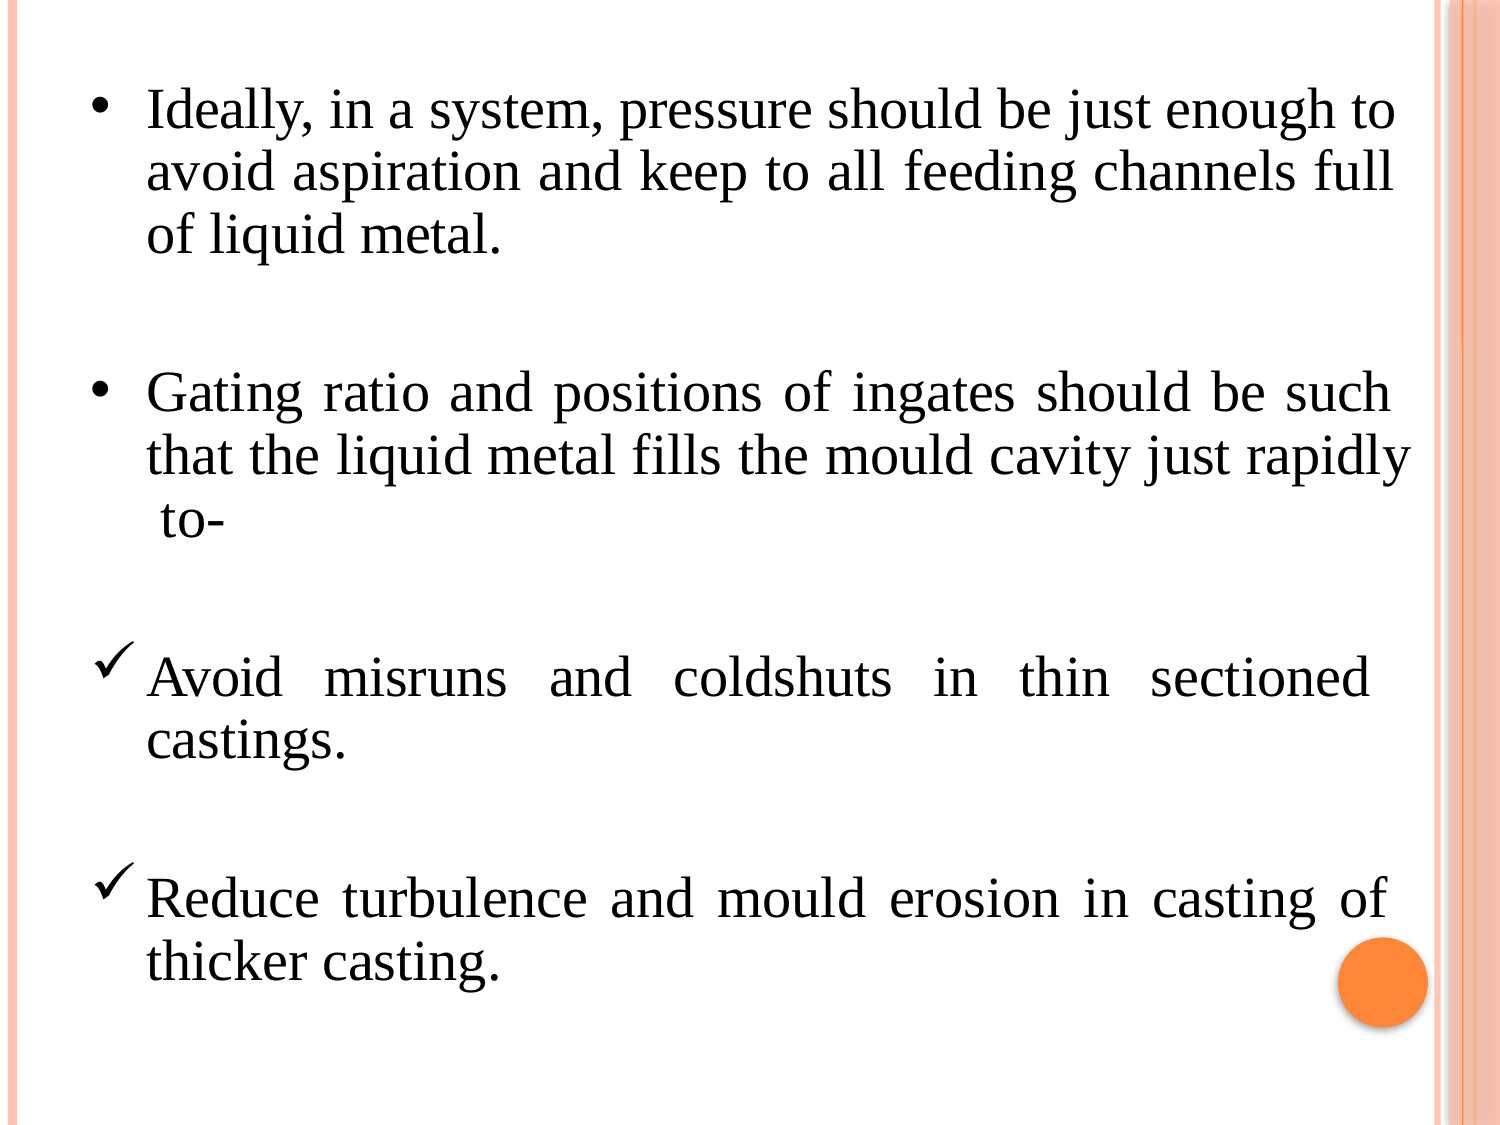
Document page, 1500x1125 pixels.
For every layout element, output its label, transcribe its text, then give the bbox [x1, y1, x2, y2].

text_box Ideally, in a system, pressure should be just enough to avoid aspiration and keep to all feeding channels full of liquid metal. Gating ratio and positions of ingates should be such that the liquid metal fills the mould cavity just rapidly to- Avoid misruns and coldshuts in thin sectioned castings. Reduce turbulence and mould erosion in casting of thicker casting. [87, 66, 1413, 992]
